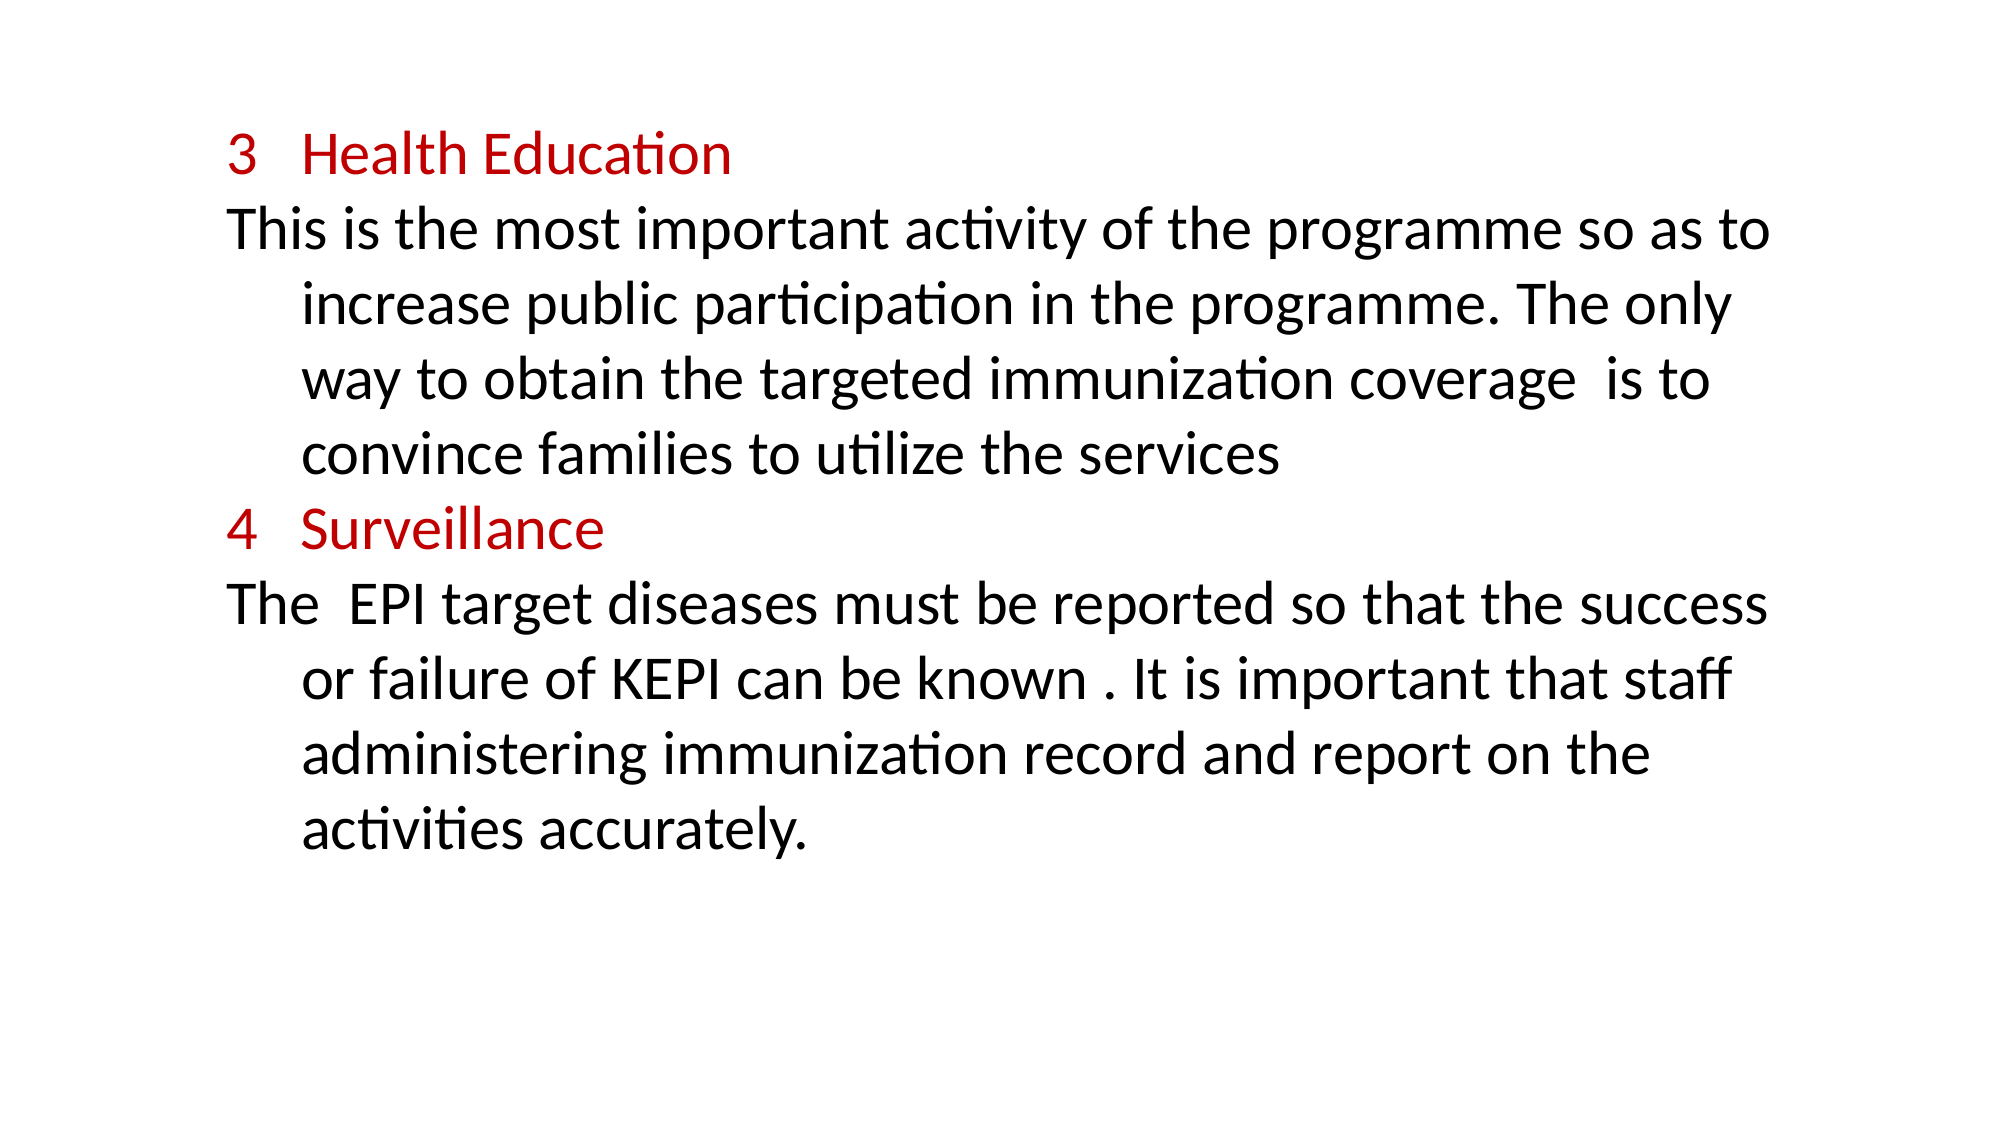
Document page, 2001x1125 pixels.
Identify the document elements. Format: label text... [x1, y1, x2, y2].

text_box Health Education This is the most important activity of the programme so as to increase public participation in the programme. The only way to obtain the targeted immunization coverage is to convince families to utilize the services 4 Surveillance The EPI target diseases must be reported so that the success or failure of KEPI can be known . It is important that staff administering immunization record and report on the activities accurately. [211, 104, 1800, 944]
